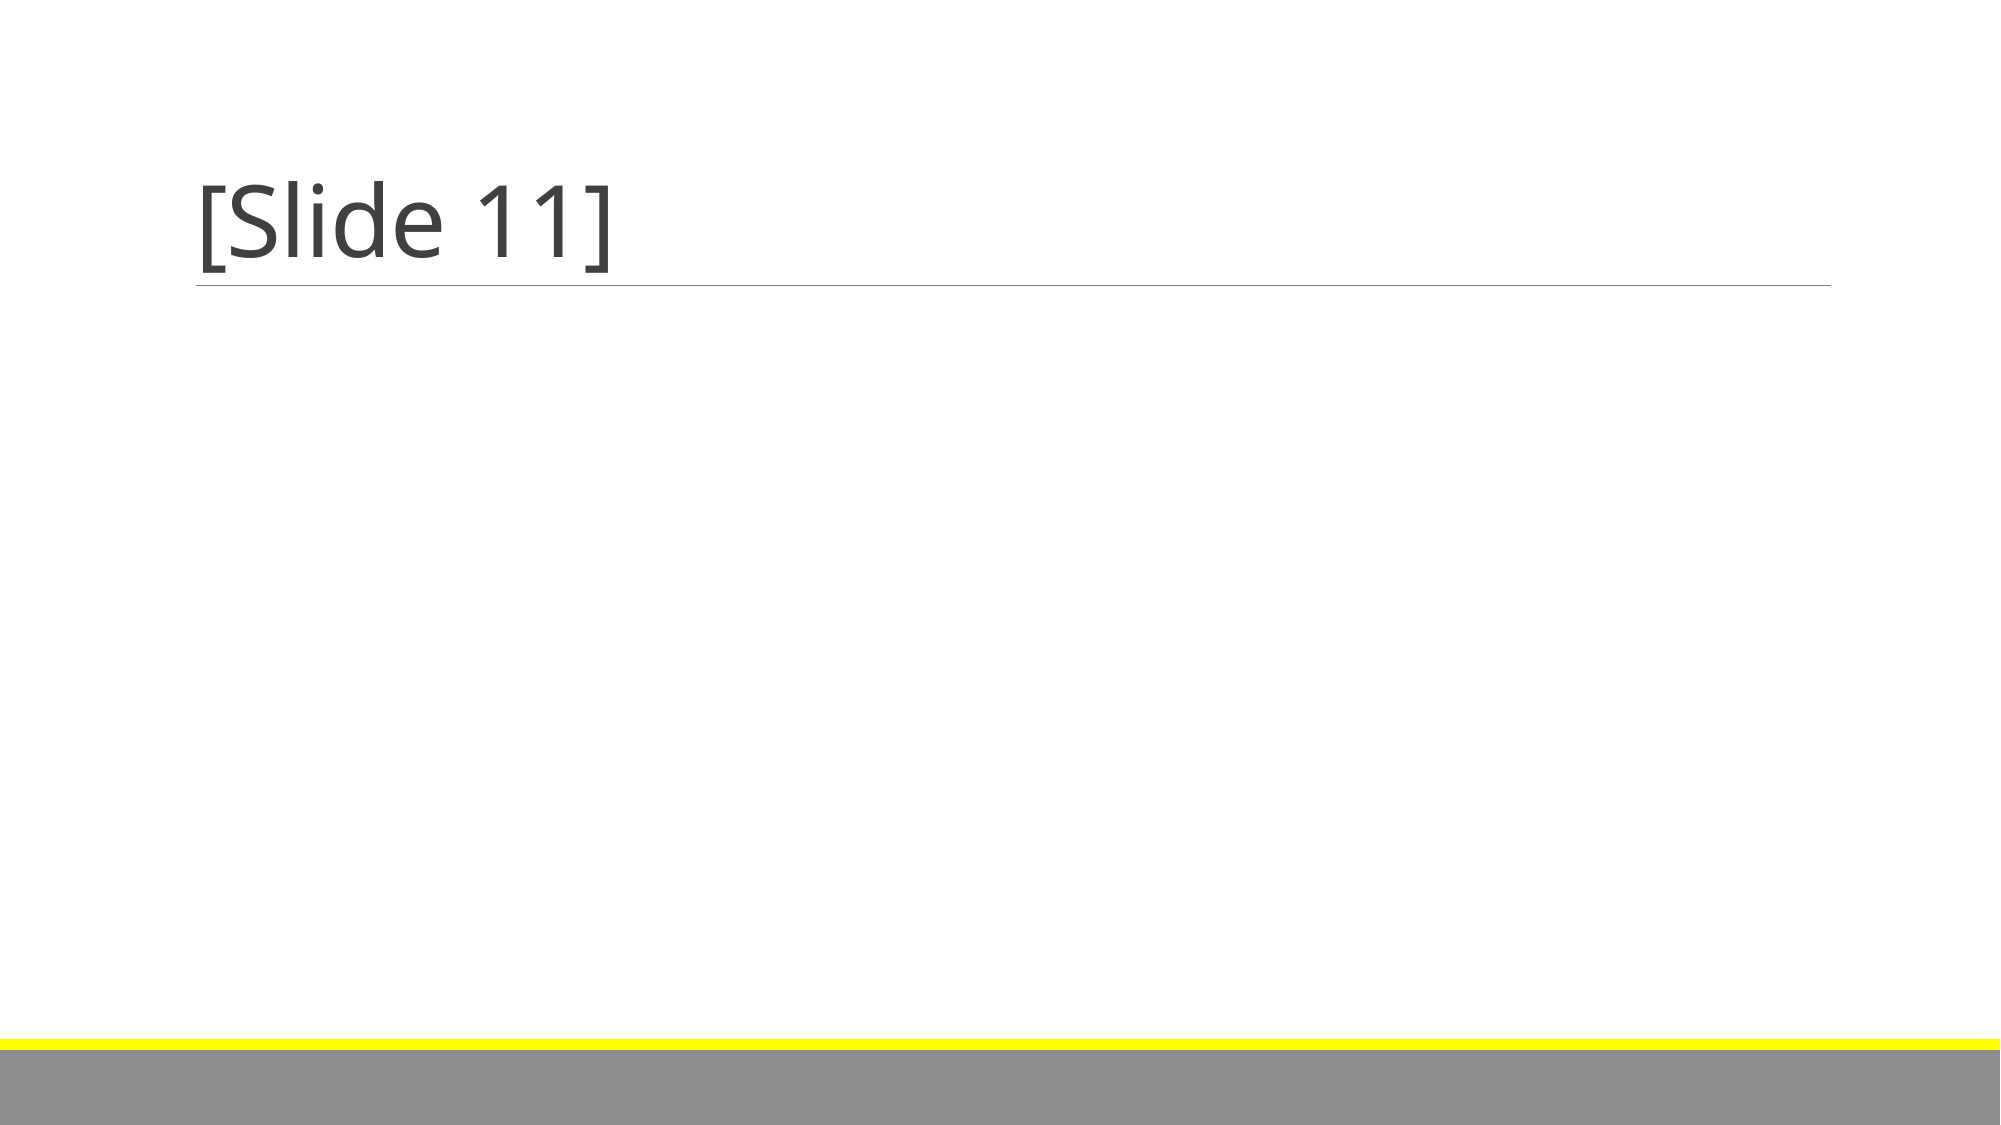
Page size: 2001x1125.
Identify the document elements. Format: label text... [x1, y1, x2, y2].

title [Slide 11] [180, 47, 1830, 285]
